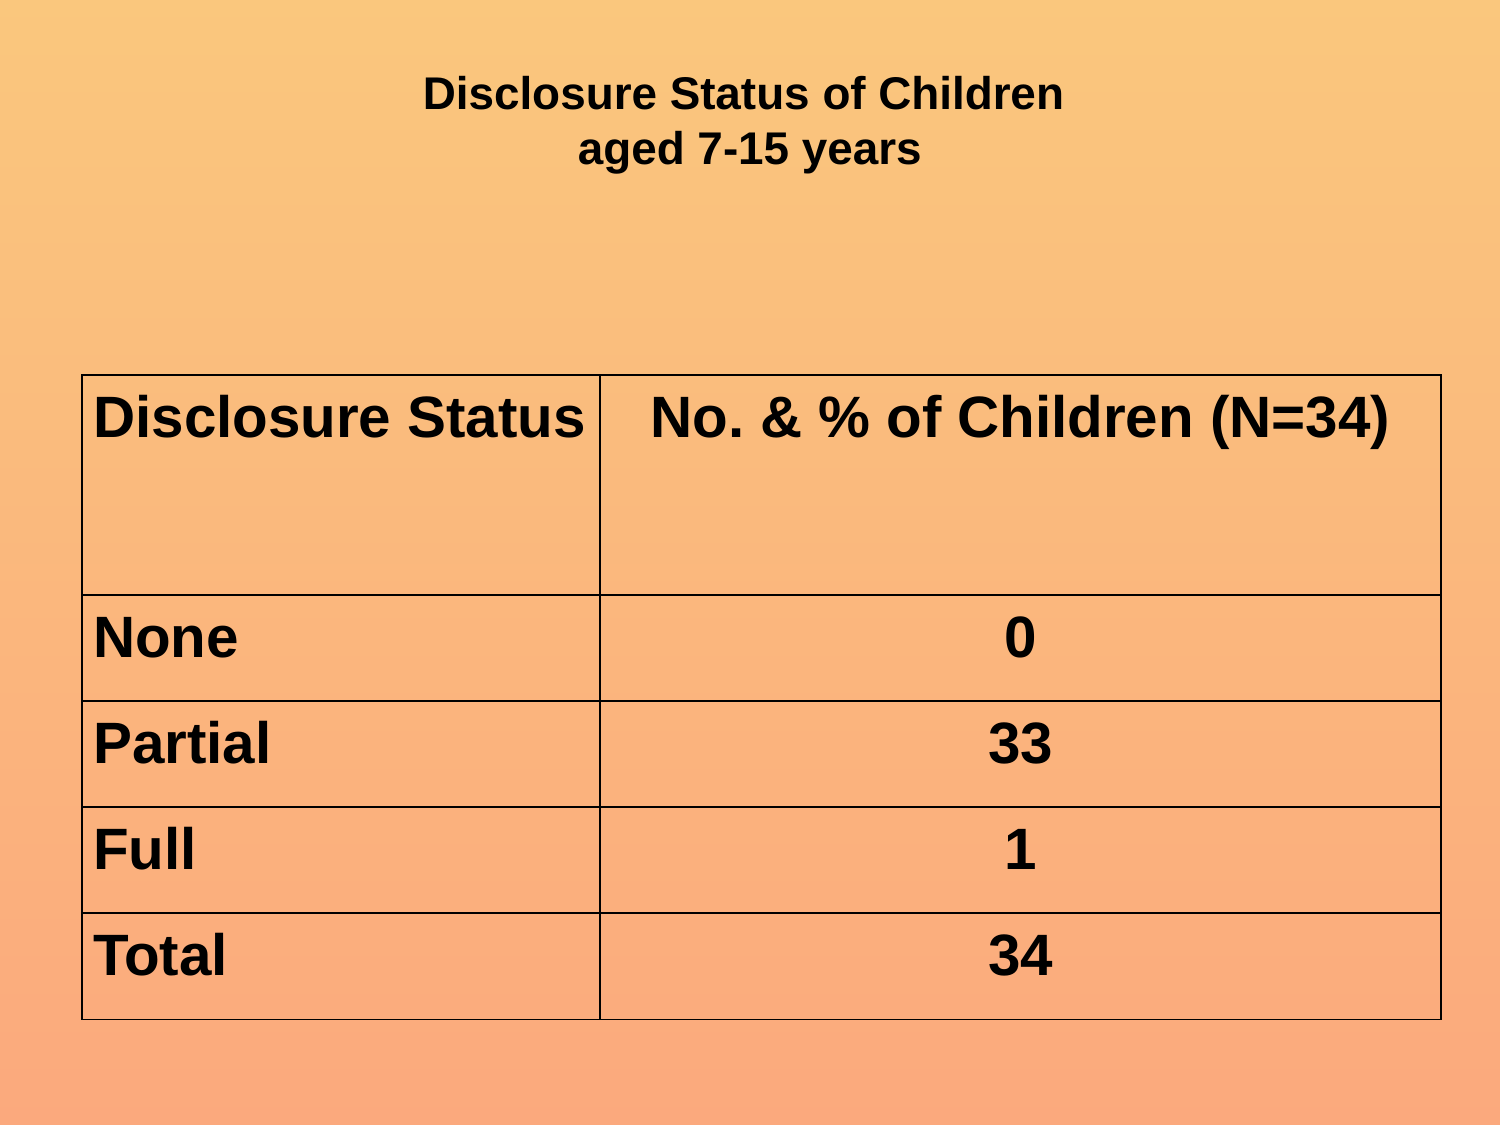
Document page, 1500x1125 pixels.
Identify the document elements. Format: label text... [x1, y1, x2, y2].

table_header Disclosure Status [83, 376, 599, 594]
table_cell Total [83, 914, 599, 1019]
table_cell Partial [83, 702, 599, 806]
table_cell None [83, 596, 599, 700]
table_cell Full [83, 808, 599, 912]
table_cell 34 [601, 914, 1440, 1019]
table_cell 1 [601, 808, 1440, 912]
table_cell 0 [601, 596, 1440, 700]
table_cell 33 [601, 702, 1440, 806]
title Disclosure Status of Children aged 7-15 years [0, 0, 1500, 233]
table_header No. & % of Children (N=34) [601, 376, 1440, 594]
